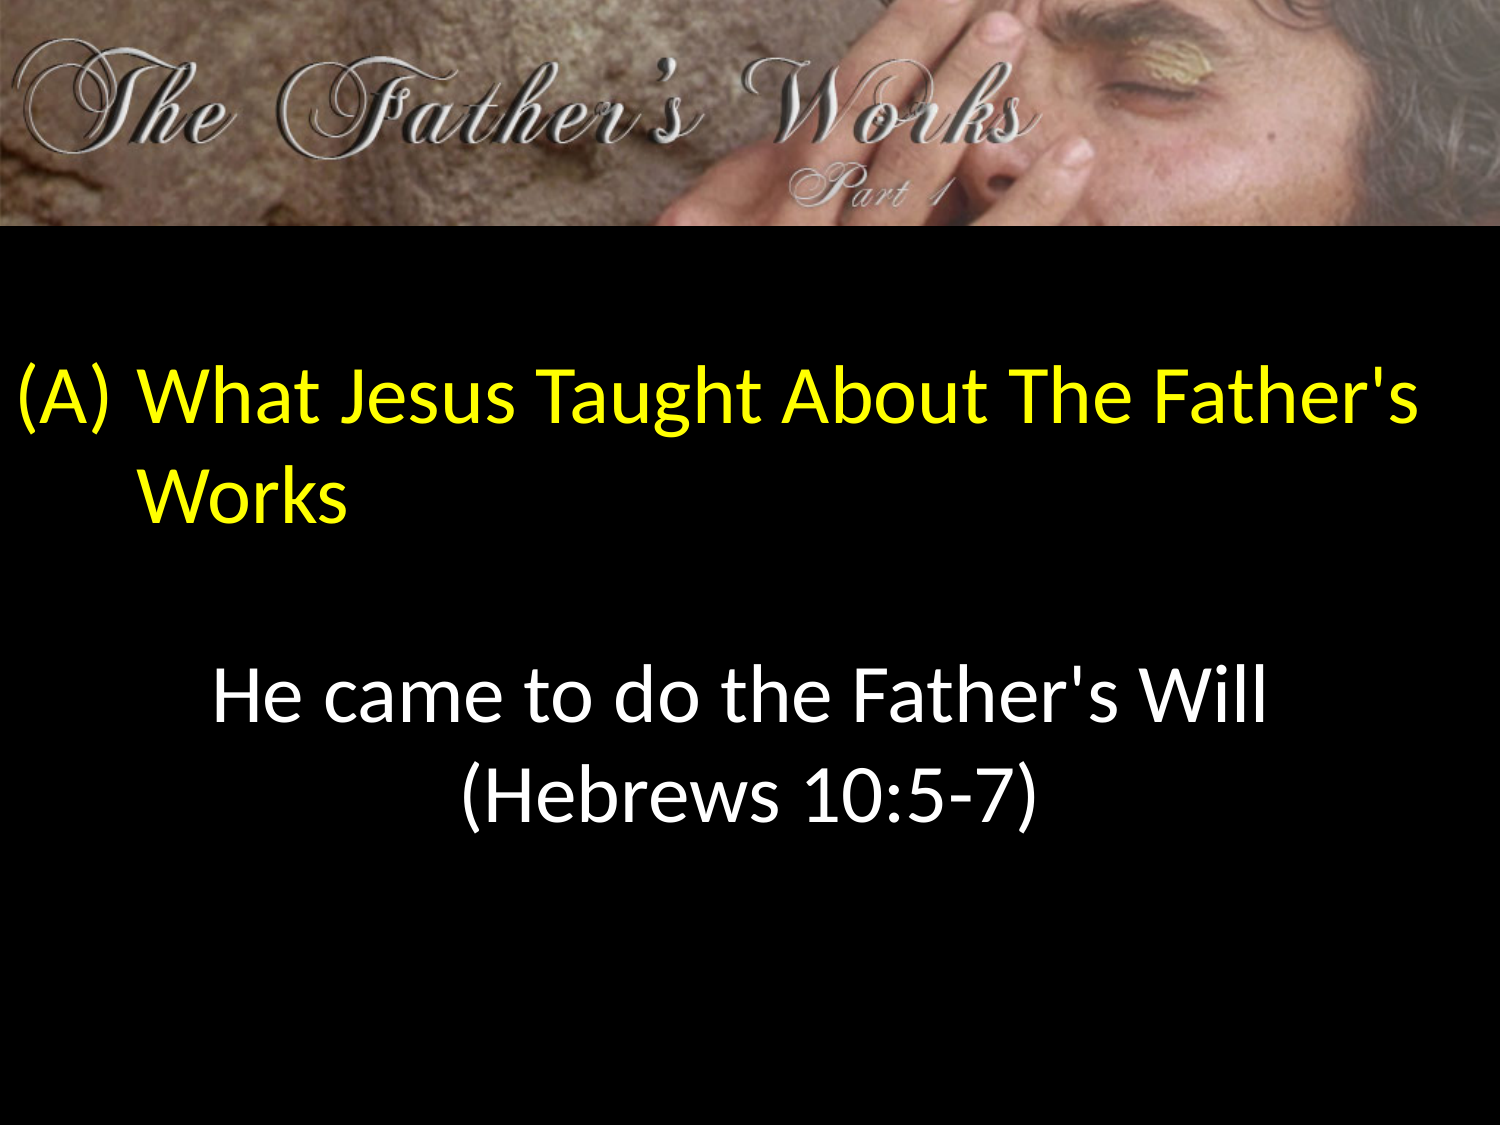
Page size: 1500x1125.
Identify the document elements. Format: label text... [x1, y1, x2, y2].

picture [0, 0, 1500, 226]
text_box What Jesus Taught About The Father's Works He came to do the Father's Will (Hebrews 10:5-7) [0, 332, 1500, 847]
